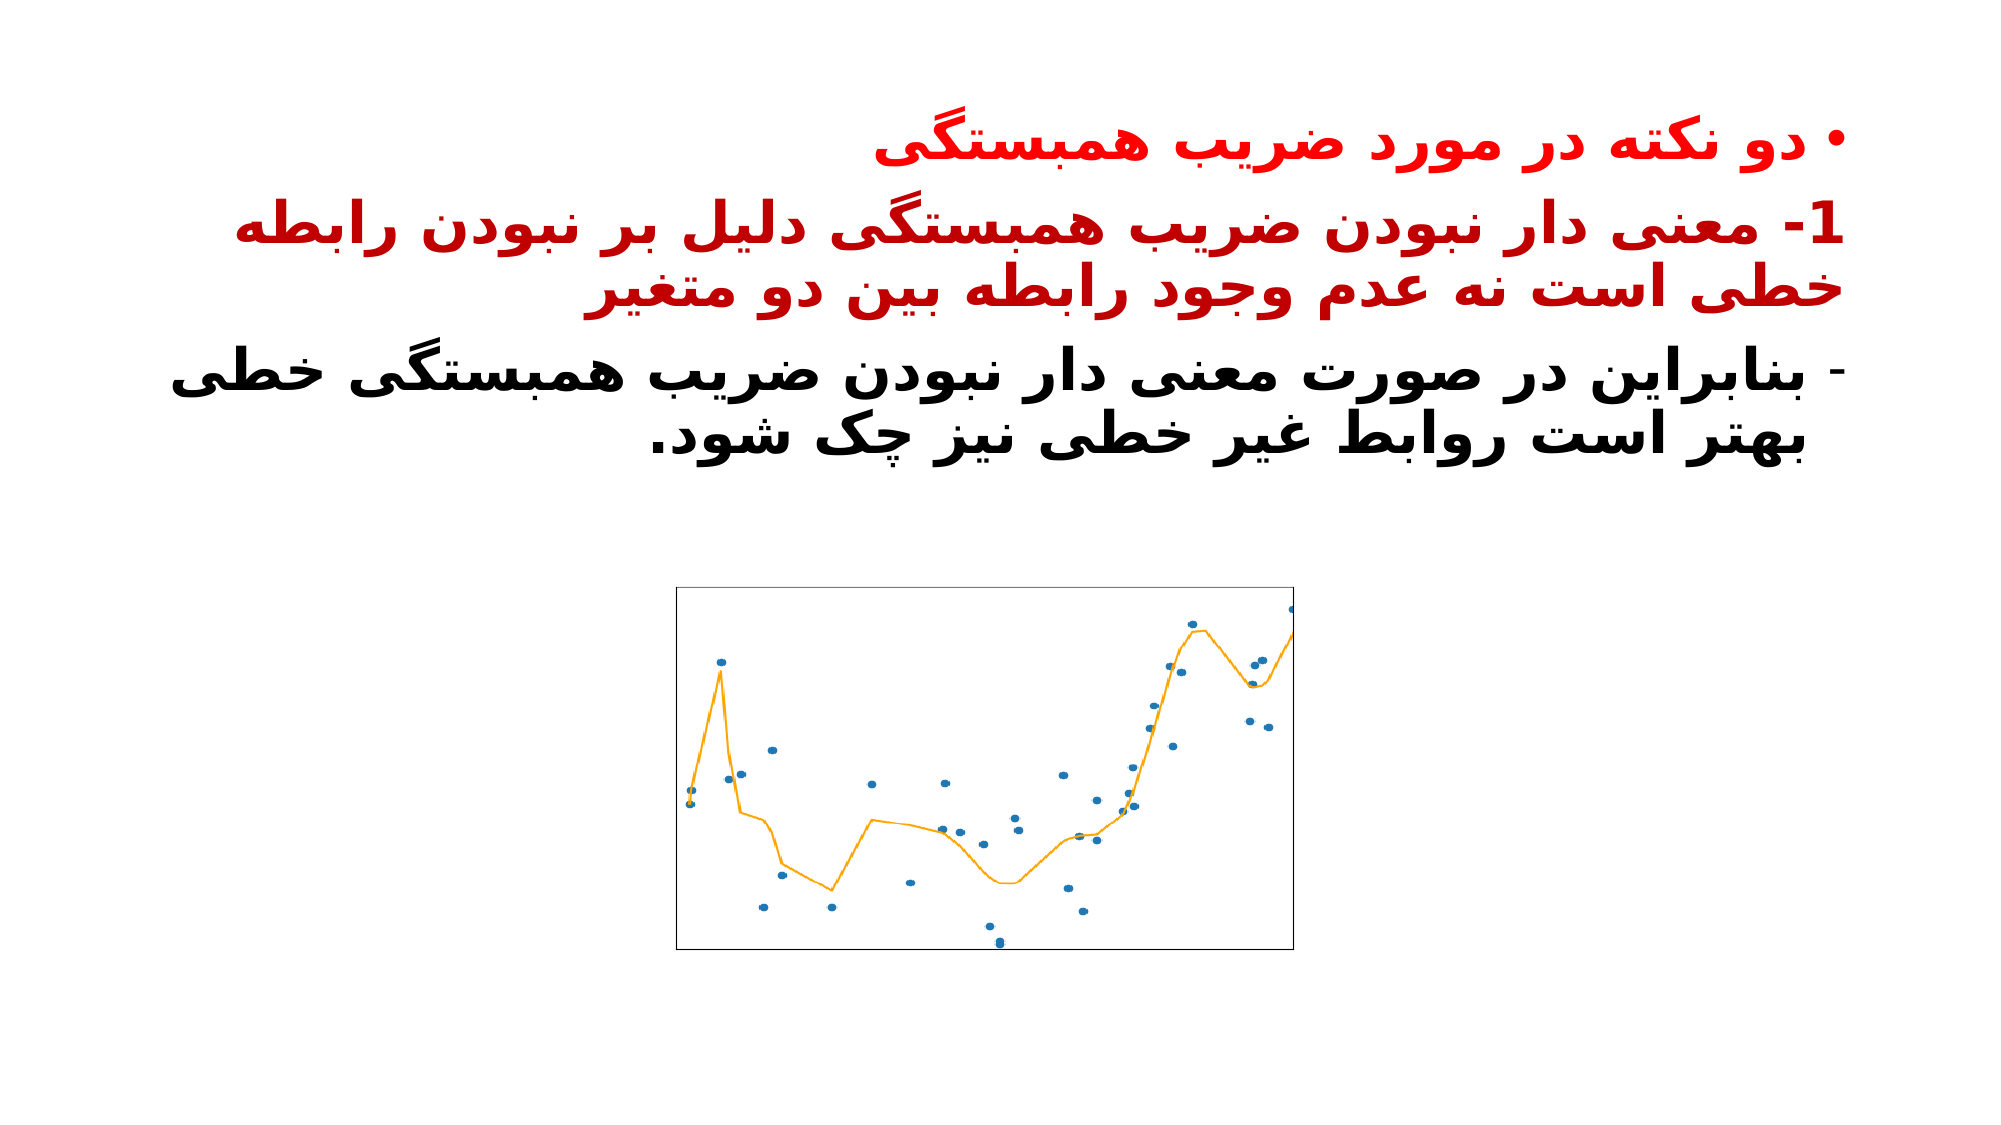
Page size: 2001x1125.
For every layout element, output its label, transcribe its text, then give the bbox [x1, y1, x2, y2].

picture [577, 529, 1373, 1001]
list دو نکته در مورد ضریب همبستگی 1- معنی دار نبودن ضریب همبستگی دلیل بر نبودن رابطه خطی است نه عدم وجود رابطه بین دو متغیر بنابراین در صورت معنی دار نبودن ضریب همبستگی خطی بهتر است روابط غیر خطی نیز چک شود. [137, 101, 1862, 1014]
